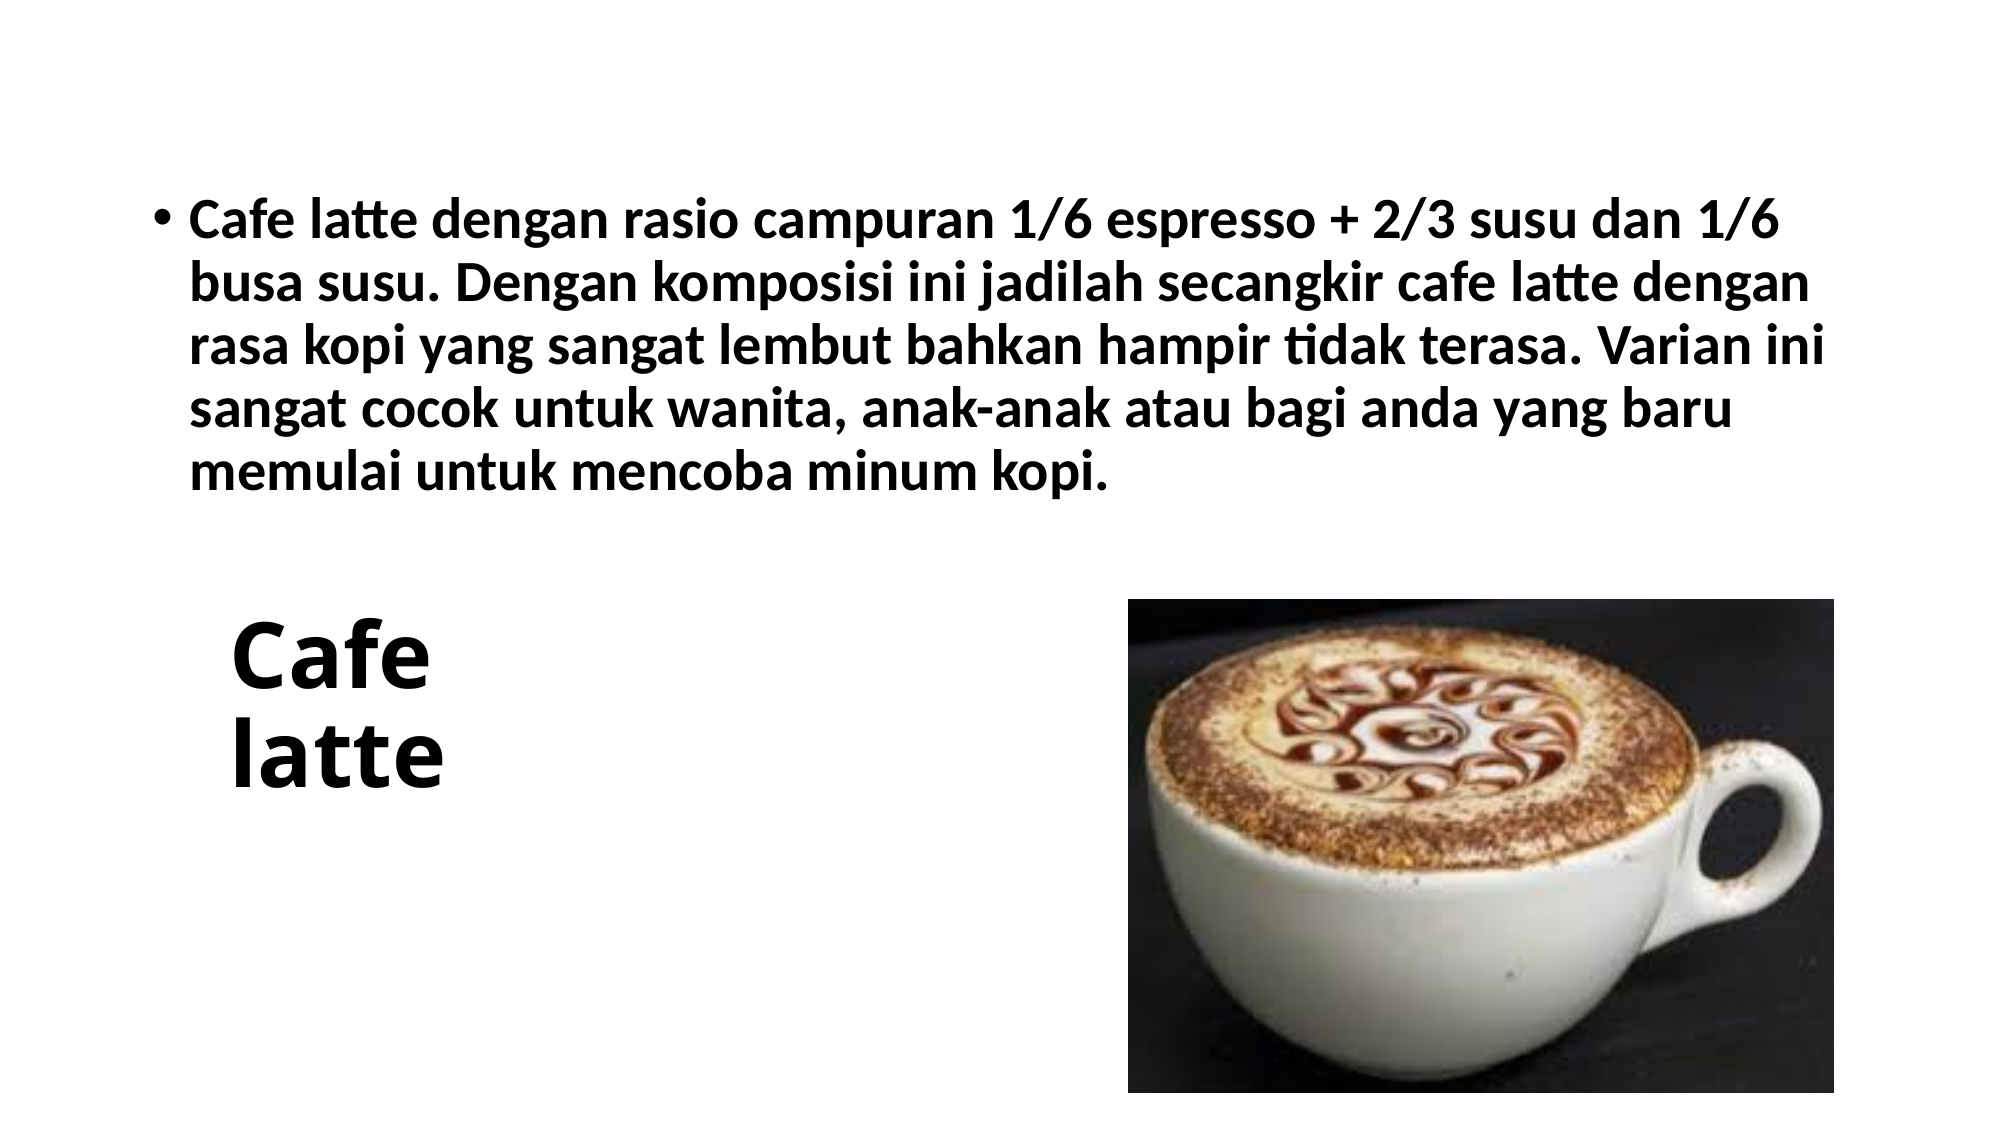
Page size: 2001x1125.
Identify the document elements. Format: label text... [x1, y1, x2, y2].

picture [1128, 599, 1834, 1093]
list Cafe latte dengan rasio campuran 1/6 espresso + 2/3 susu dan 1/6 busa susu. Dengan komposisi ini jadilah secangkir cafe latte dengan rasa kopi yang sangat lembut bahkan hampir tidak terasa. Varian ini sangat cocok untuk wanita, anak-anak atau bagi anda yang baru memulai untuk mencoba minum kopi. [137, 180, 1863, 895]
